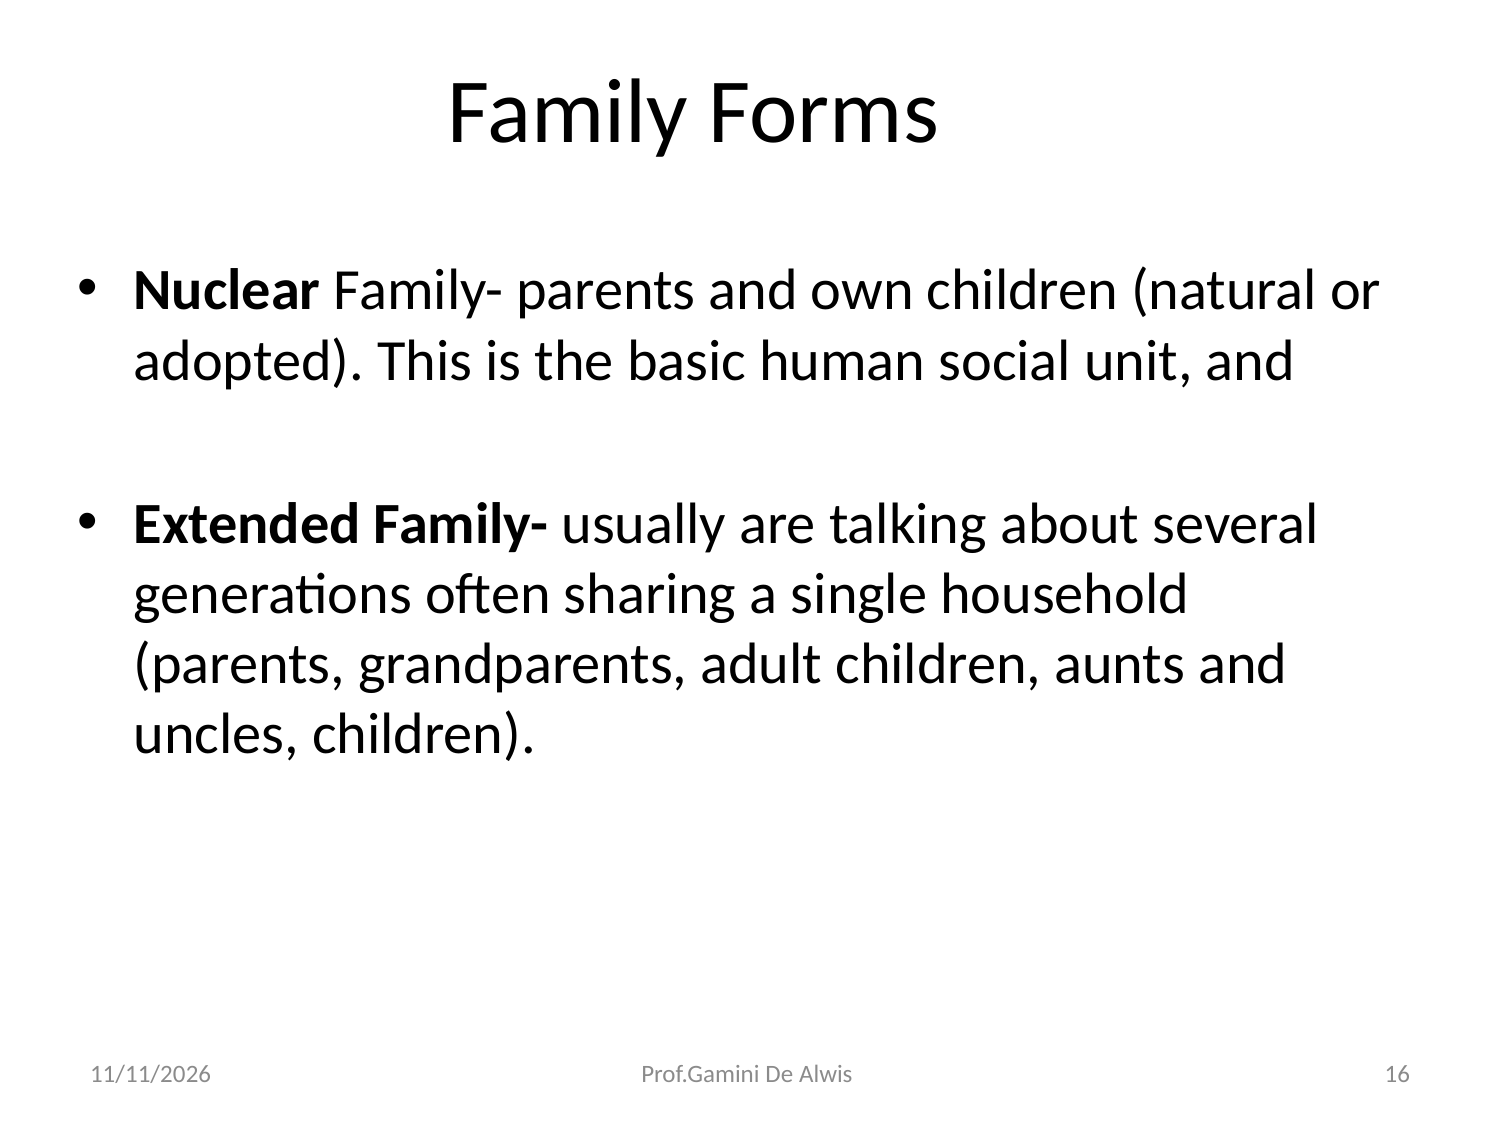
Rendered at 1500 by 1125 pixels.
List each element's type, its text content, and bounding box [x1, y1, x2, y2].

footer Prof.Gamini De Alwis [512, 1042, 988, 1103]
slide_number 16 [1074, 1042, 1425, 1103]
title Family Forms [150, 37, 1238, 162]
list Nuclear Family- parents and own children (natural or adopted). This is the basic human social unit, and Extended Family- usually are talking about several generations often sharing a single household (parents, grandparents, adult children, aunts and uncles, children). [62, 162, 1425, 1038]
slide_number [75, 1042, 425, 1103]
